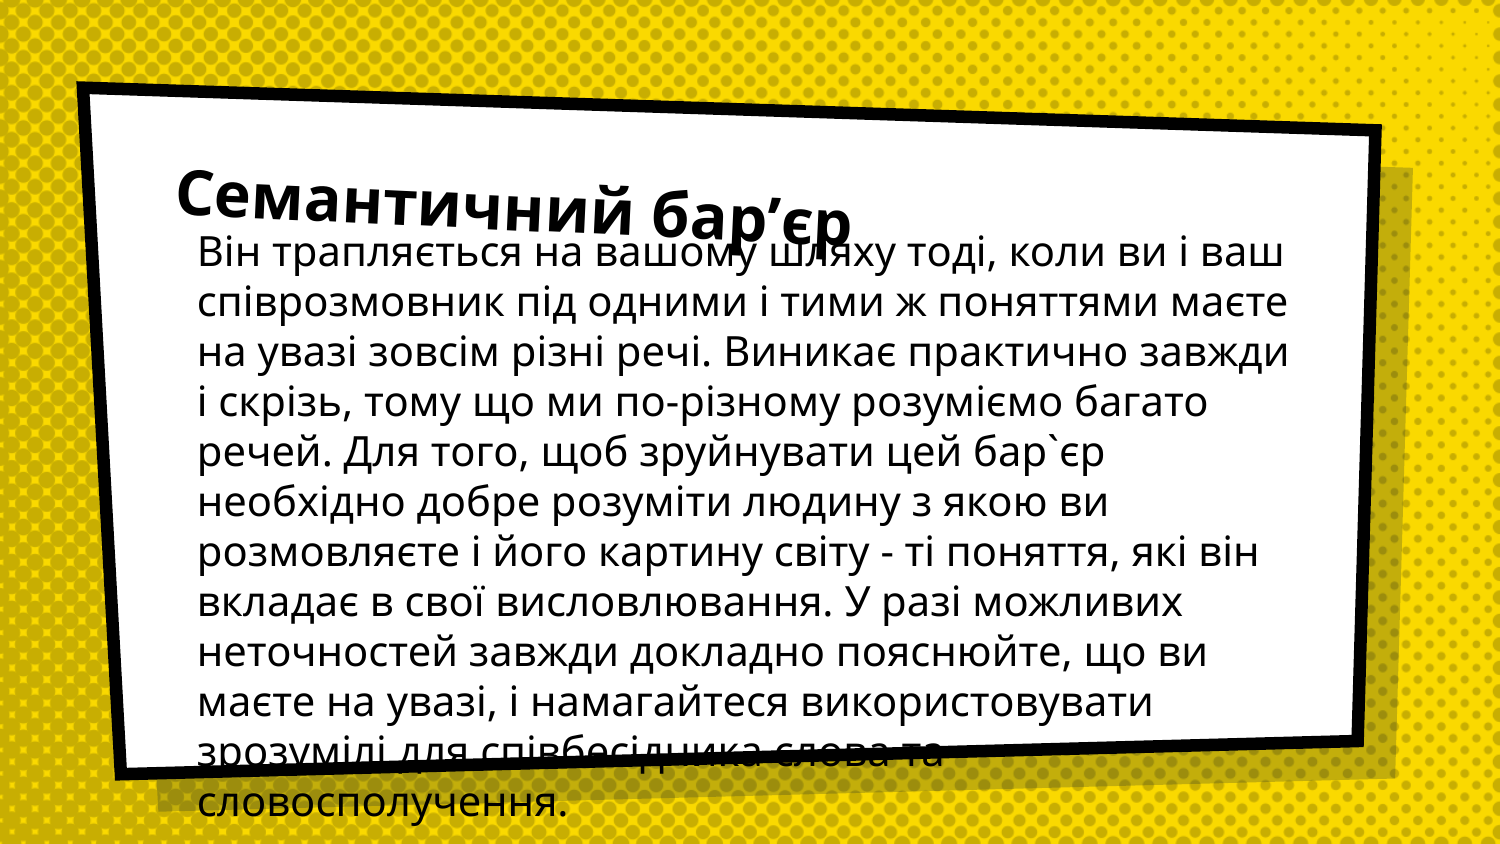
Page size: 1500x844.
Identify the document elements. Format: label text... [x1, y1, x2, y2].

title Семантичний бар’єр [157, 116, 1316, 242]
list Він трапляється на вашому шляху тоді, коли ви і ваш співрозмовник під одними і тими ж поняттями маєте на увазі зовсім різні речі. Виникає практично завжди і скрізь, тому що ми по-різному розуміємо багато речей. Для того, щоб зруйнувати цей бар`єр необхідно добре розуміти людину з якою ви розмовляєте і його картину світу - ті поняття, які він вкладає в свої висловлювання. У разі можливих неточностей завжди докладно пояснюйте, що ви маєте на увазі, і намагайтеся використовувати зрозумілі для співбесідника слова та словосполучення. [169, 209, 1313, 752]
